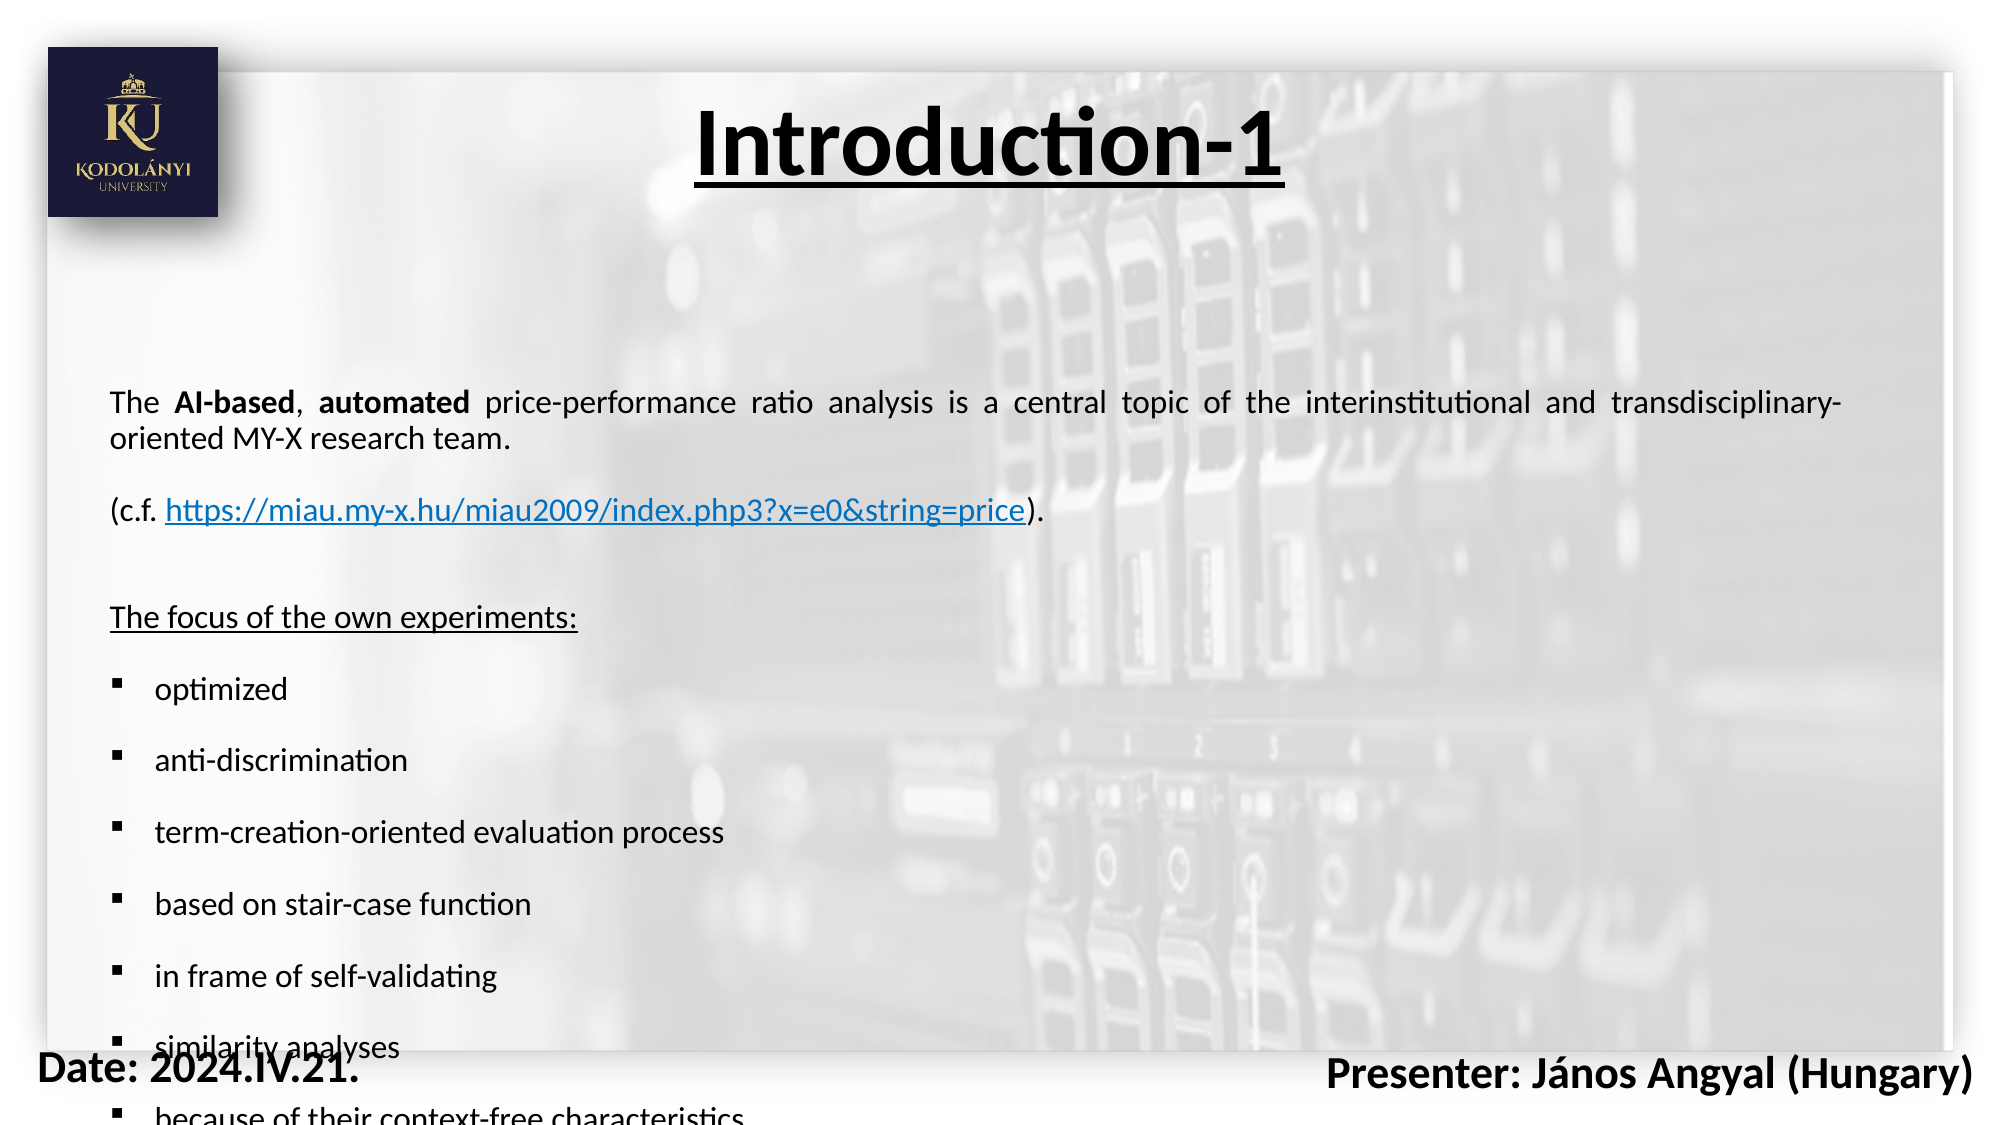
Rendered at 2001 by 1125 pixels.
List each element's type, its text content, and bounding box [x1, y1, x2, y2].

title Introduction-1 [609, 19, 1369, 205]
text_box Date: 2024.IV.21. [0, 1035, 94, 1109]
text_box Presenter: János Angyal (Hungary) [1210, 1042, 2000, 1116]
text_box The AI-based, automated price-performance ratio analysis is a central topic of the interinstitutional and transdisciplinary-oriented MY-X research team. (c.f. https://miau.my-x.hu/miau2009/index.php3?x=e0&string=price). The focus of the own experiments: optimized anti-discrimination term-creation-oriented evaluation process based on stair-case function in frame of self-validating similarity analyses because of their context-free characteristics [94, 337, 1860, 1125]
picture [48, 47, 218, 217]
